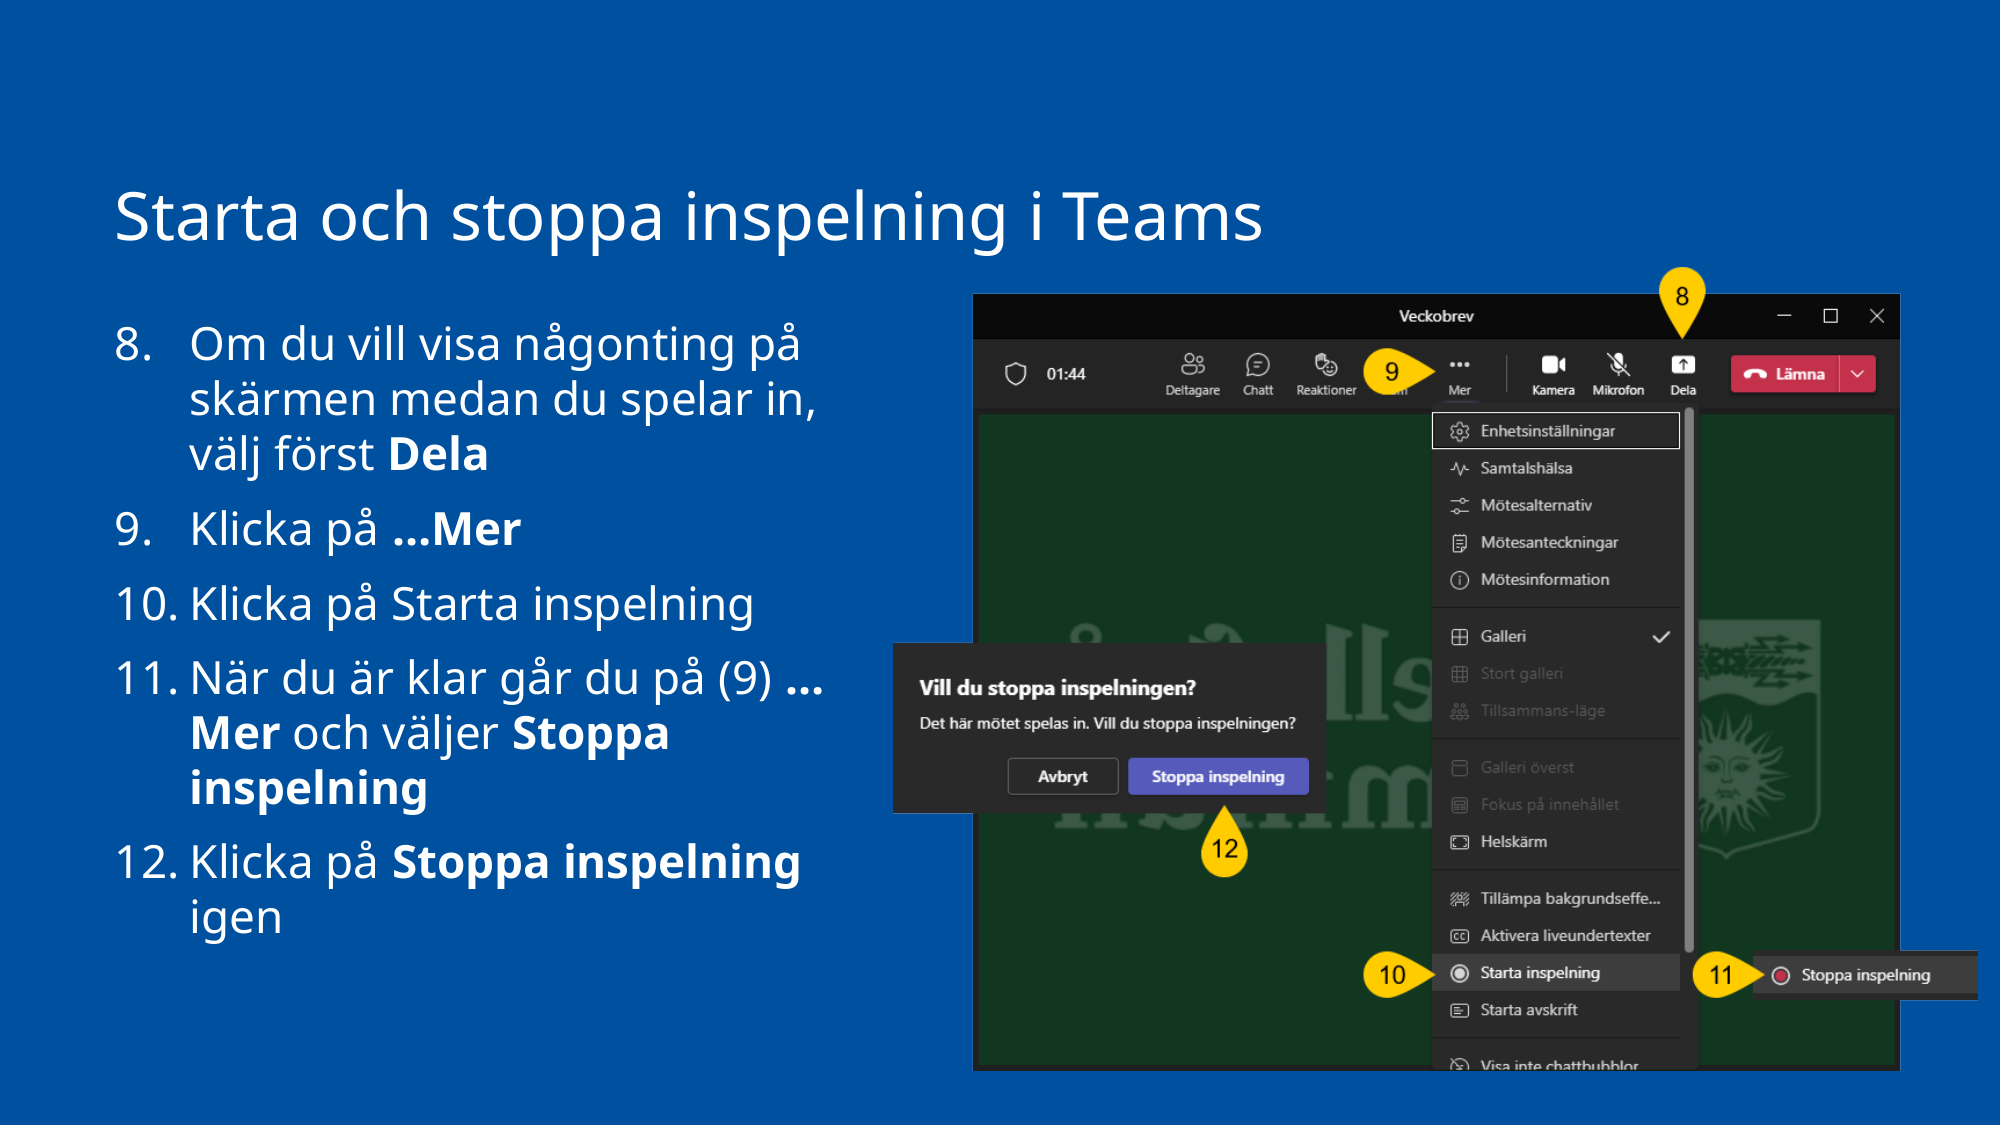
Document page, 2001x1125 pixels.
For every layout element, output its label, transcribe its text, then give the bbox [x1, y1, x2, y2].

list Om du vill visa någonting på skärmen medan du spelar in, välj först Dela Klicka på …Mer Klicka på Starta inspelning När du är klar går du på (9) …Mer och väljer Stoppa inspelning Klicka på Stoppa inspelning igen [99, 308, 847, 905]
title Starta och stoppa inspelning i Teams [99, 120, 1886, 308]
picture [893, 266, 1979, 1071]
